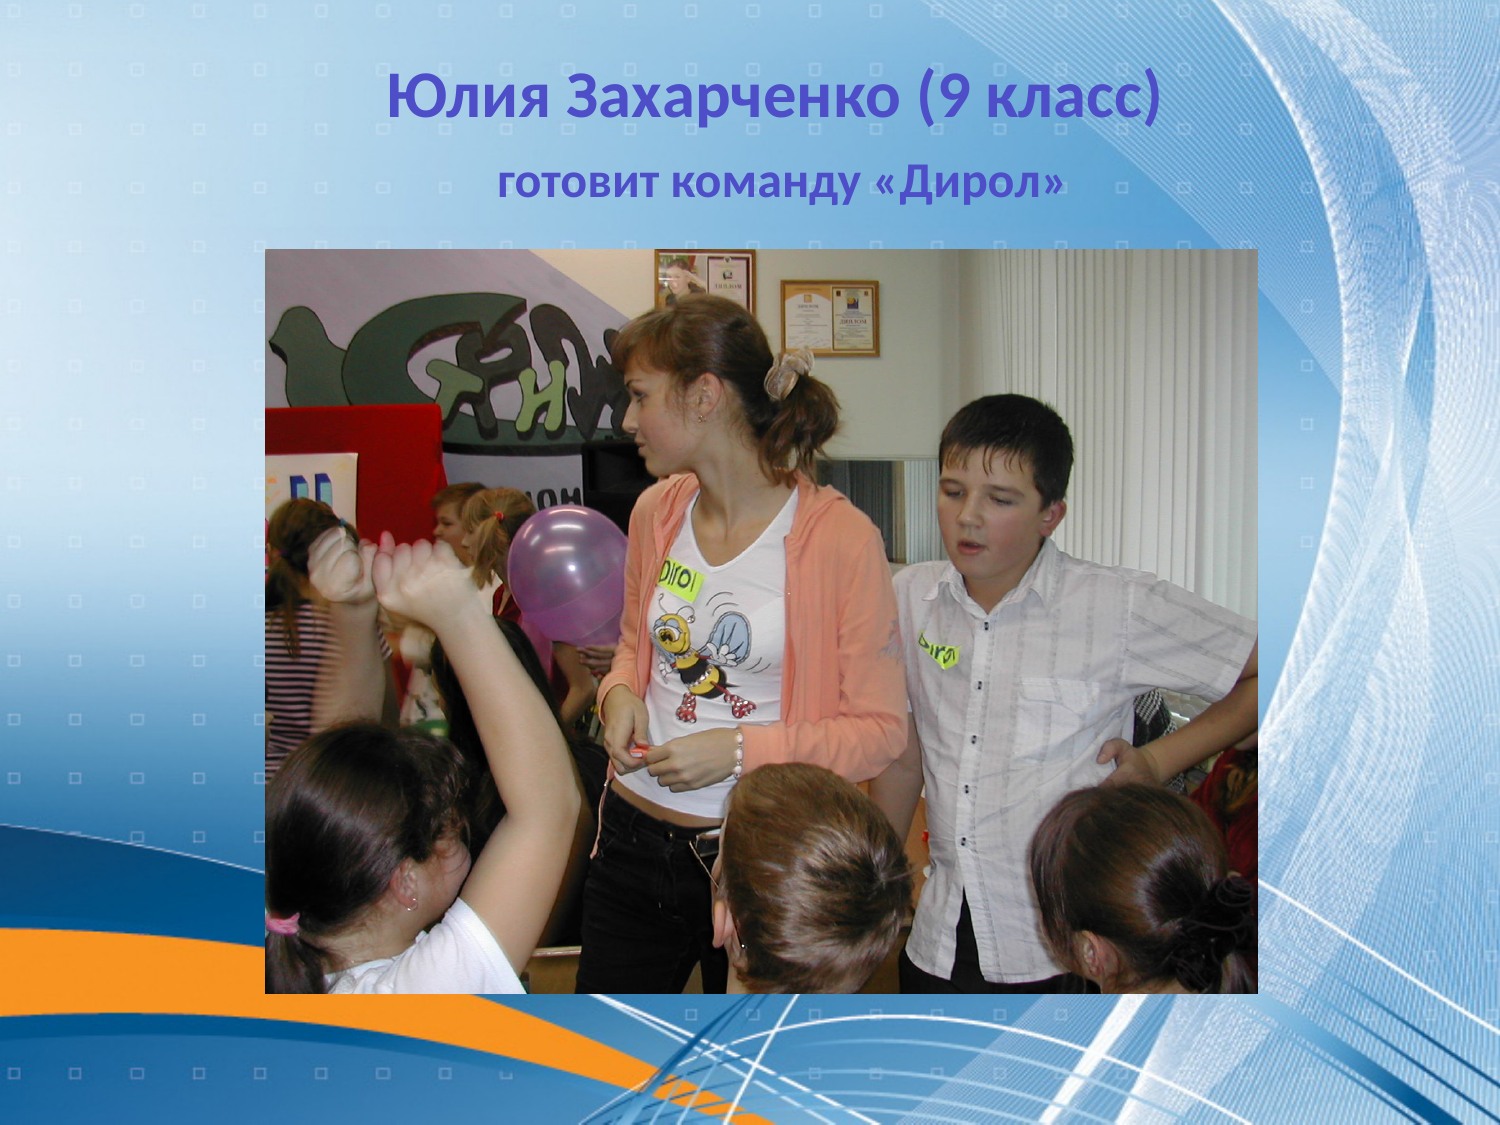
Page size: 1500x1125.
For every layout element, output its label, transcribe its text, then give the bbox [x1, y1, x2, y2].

text_box Юлия Захарченко (9 класс) готовит команду «Дирол» [100, 30, 1451, 232]
picture [0, 0, 1500, 1125]
